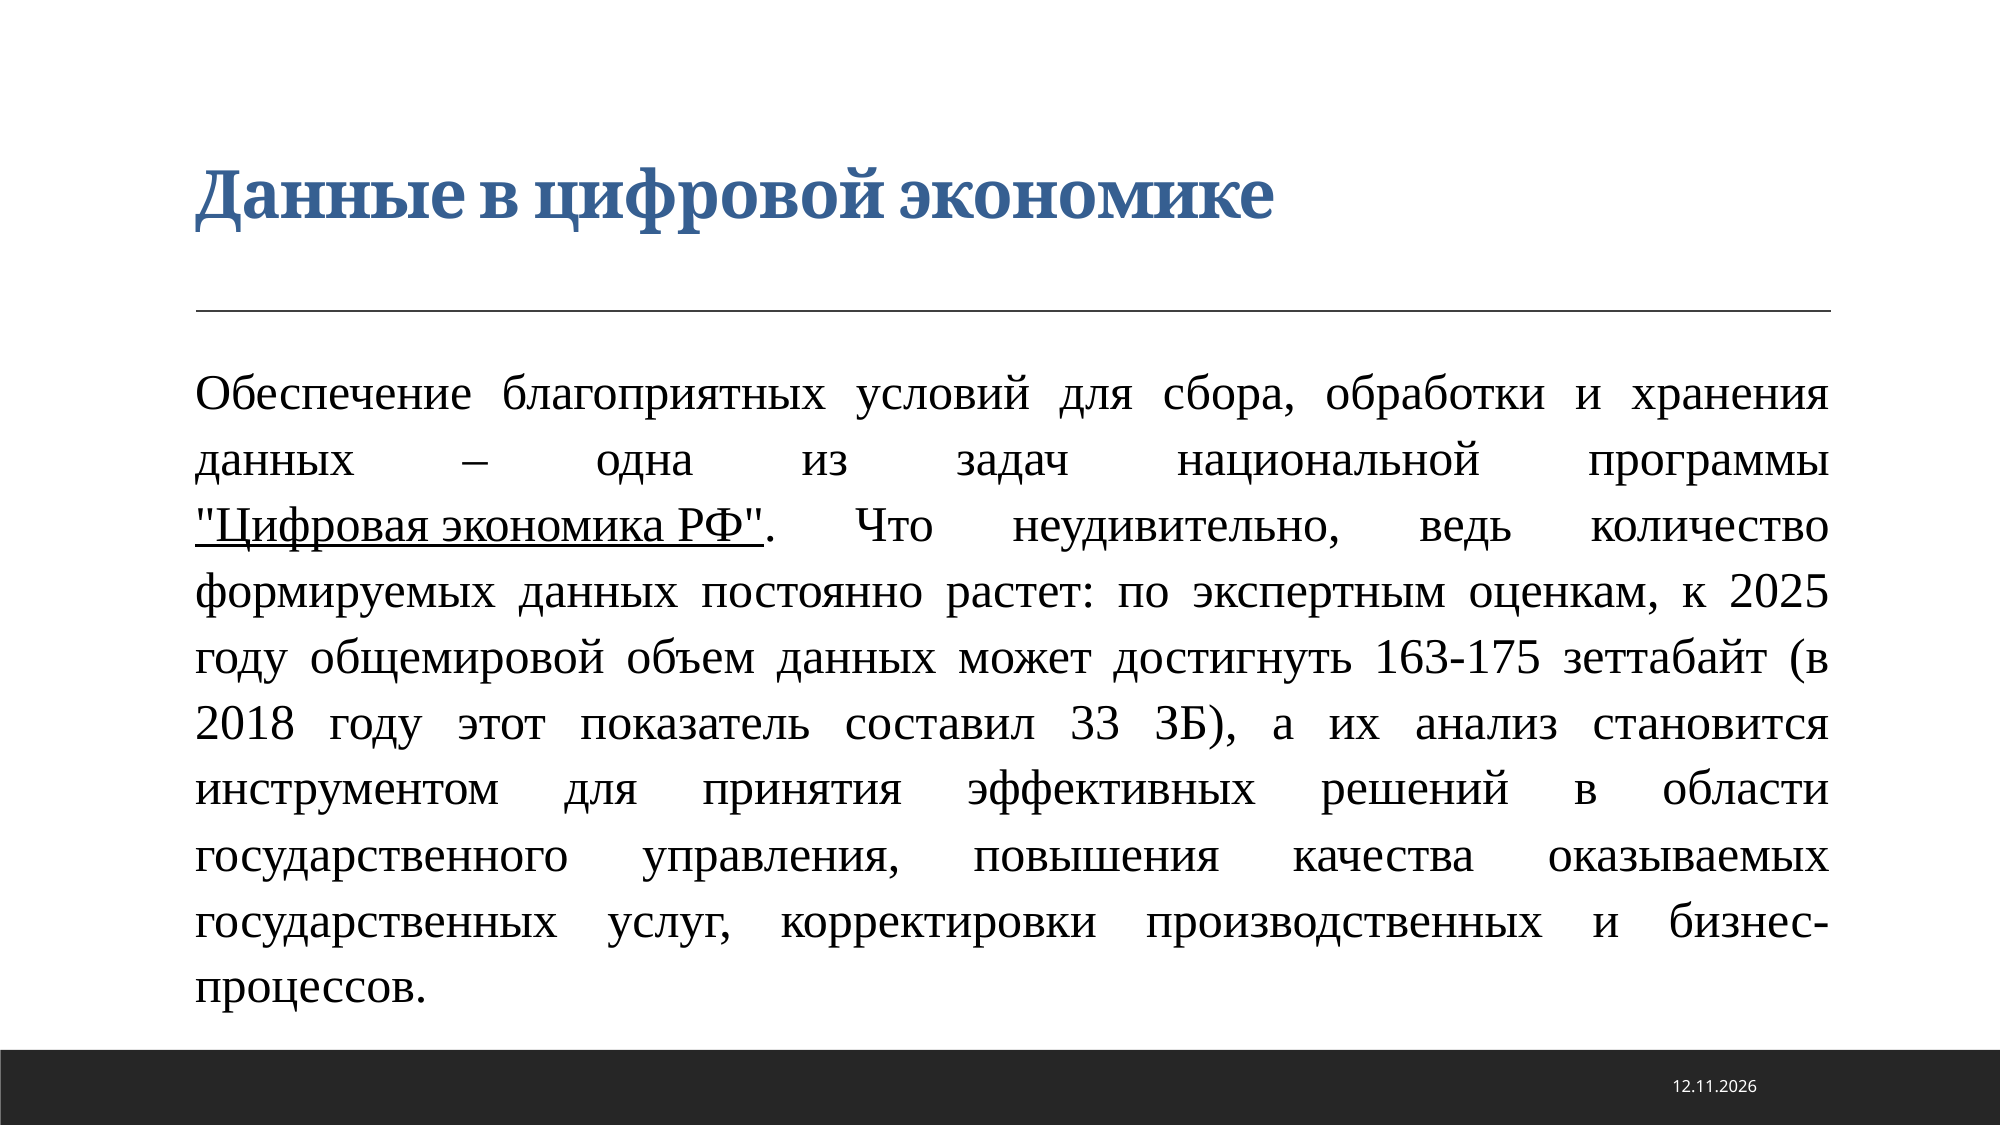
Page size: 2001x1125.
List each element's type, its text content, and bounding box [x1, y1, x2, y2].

title Данные в цифровой экономике [180, 47, 1830, 285]
list Обеспечение благоприятных условий для сбора, обработки и хранения данных – одна из задач национальной программы "Цифровая экономика РФ". Что неудивительно, ведь количество формируемых данных постоянно растет: по экспертным оценкам, к 2025 году общемировой объем данных может достигнуть 163-175 зеттабайт (в 2018 году этот показатель составил 33 ЗБ), а их анализ становится инструментом для принятия эффективных решений в области государственного управления, повышения качества оказываемых государственных услуг, корректировки производственных и бизнес-процессов. [180, 345, 1830, 963]
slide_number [1348, 1057, 1773, 1118]
